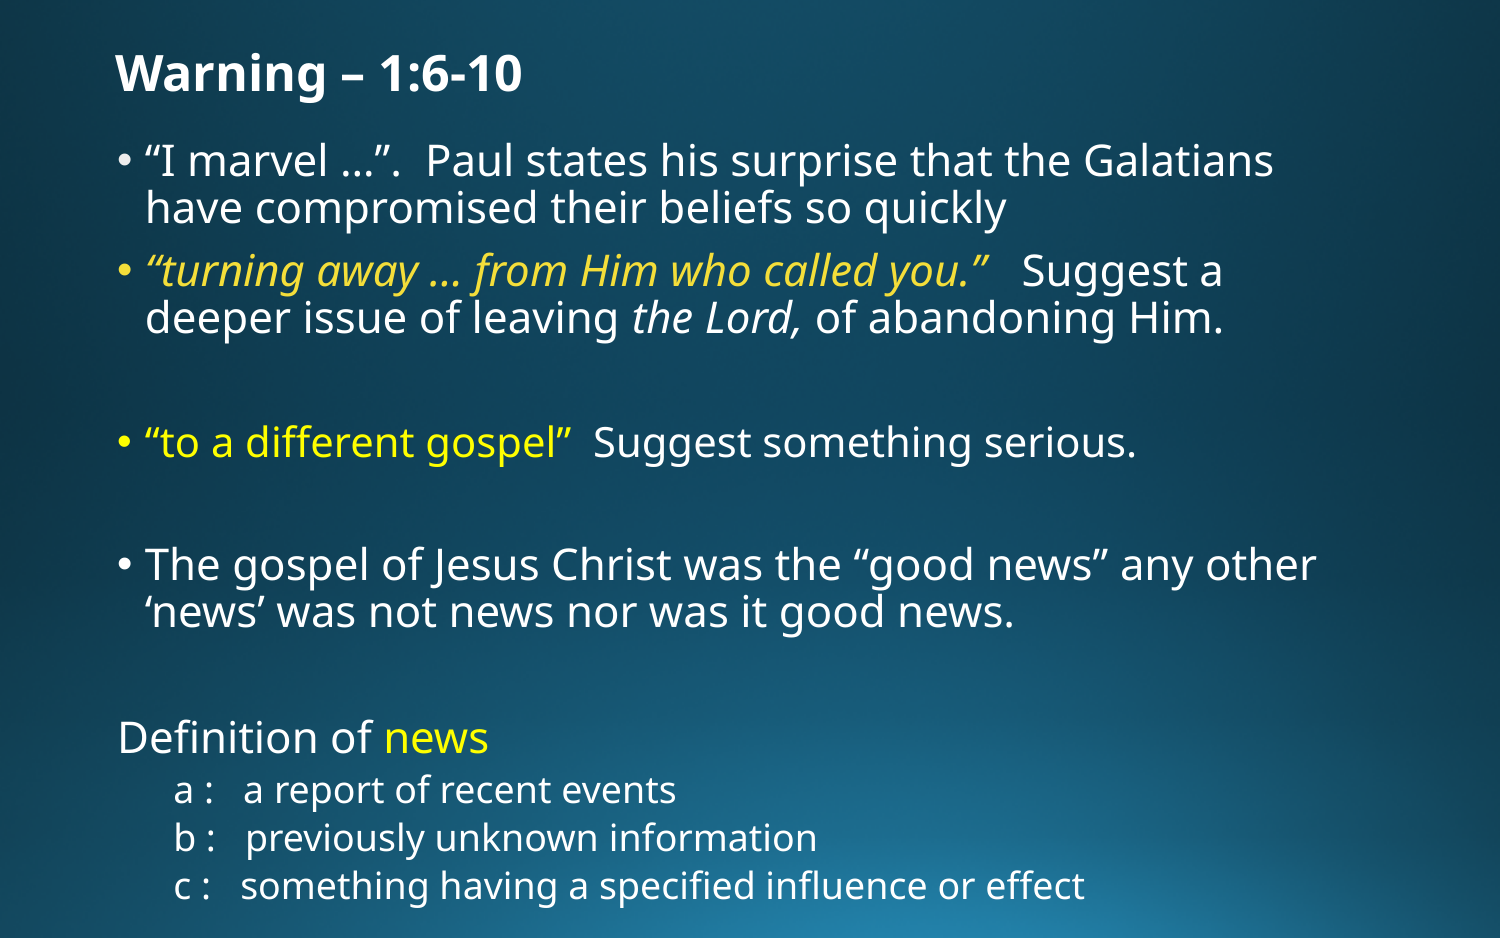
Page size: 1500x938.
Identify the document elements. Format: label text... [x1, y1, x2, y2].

picture [0, 0, 1500, 938]
list “I marvel …”. Paul states his surprise that the Galatians have compromised their beliefs so quickly “turning away … from Him who called you.” Suggest a deeper issue of leaving the Lord, of abandoning Him. “to a different gospel” Suggest something serious. The gospel of Jesus Christ was the “good news” any other ‘news’ was not news nor was it good news. Definition of news a : a report of recent events b : previously unknown information c : something having a specified influence or effect [101, 130, 1361, 938]
title Warning – 1:6-10 [100, 21, 587, 130]
